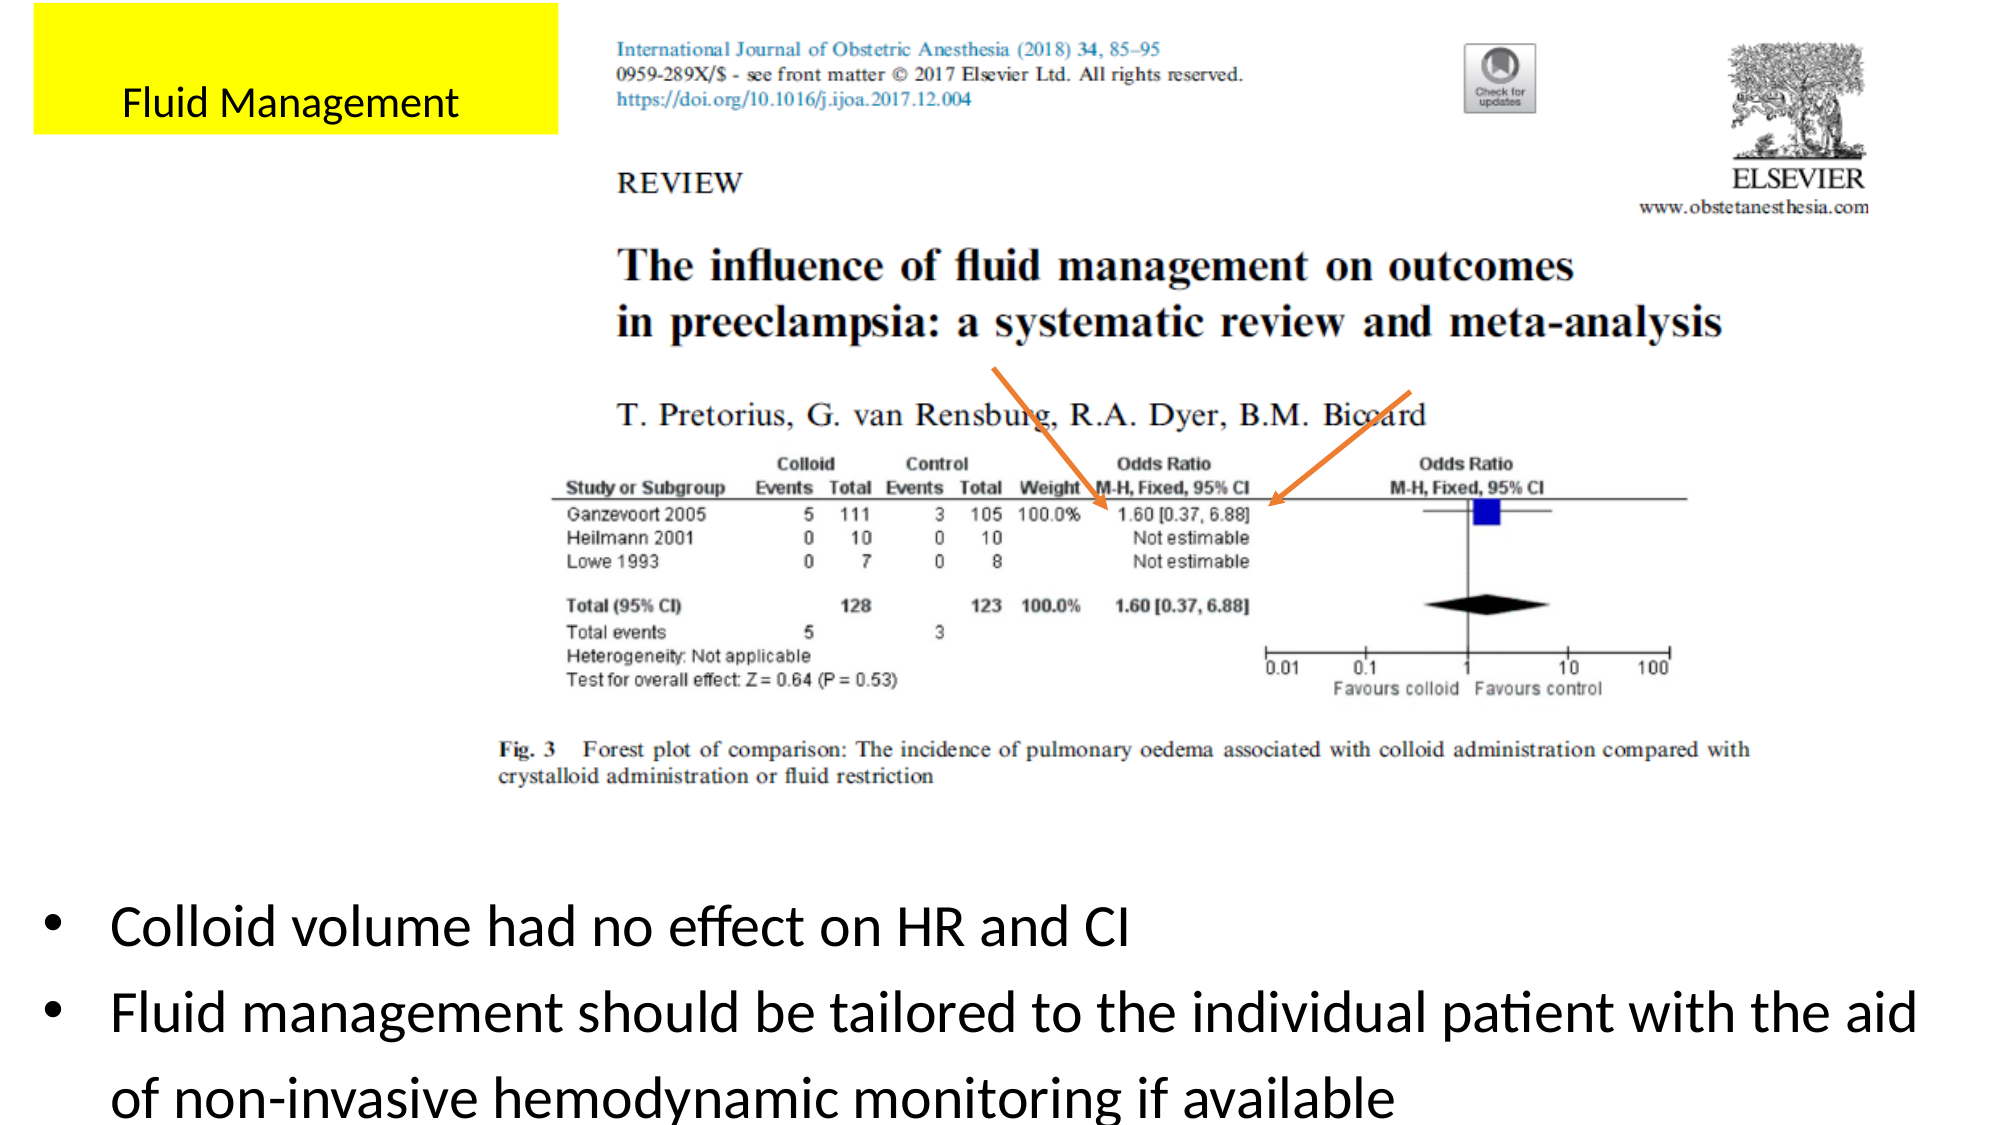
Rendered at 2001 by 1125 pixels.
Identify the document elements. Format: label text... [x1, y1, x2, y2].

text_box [1268, 391, 1411, 507]
text_box Fluid Management [33, 2, 559, 135]
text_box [979, 381, 1122, 497]
text_box Colloid volume had no effect on HR and CI Fluid management should be tailored to the individual patient with the aid of non-invasive hemodynamic monitoring if available [27, 864, 1995, 1125]
picture [470, 14, 1869, 801]
